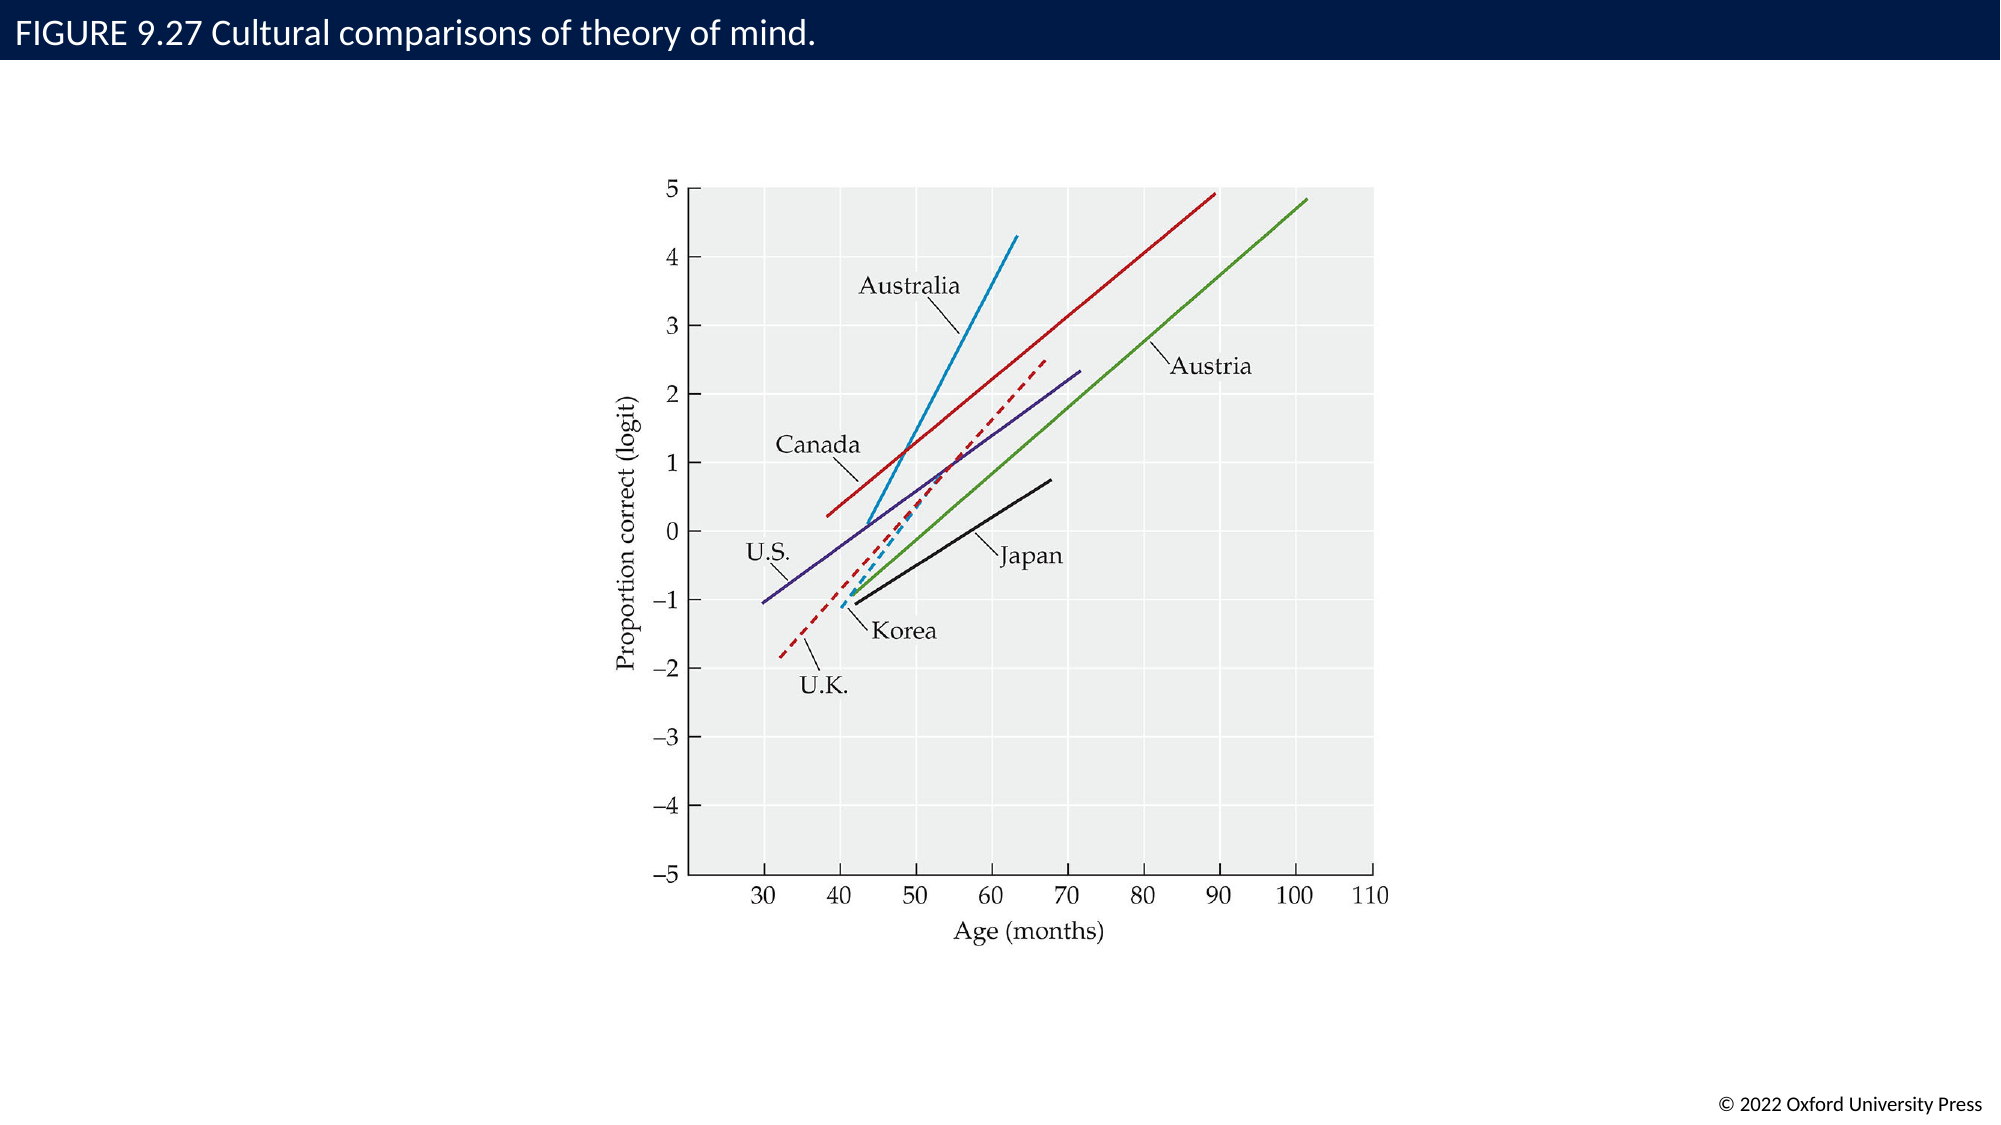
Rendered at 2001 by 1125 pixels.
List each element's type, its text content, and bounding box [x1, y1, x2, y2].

title FIGURE 9.27 Cultural comparisons of theory of mind. [0, 0, 2000, 60]
picture [612, 176, 1388, 948]
